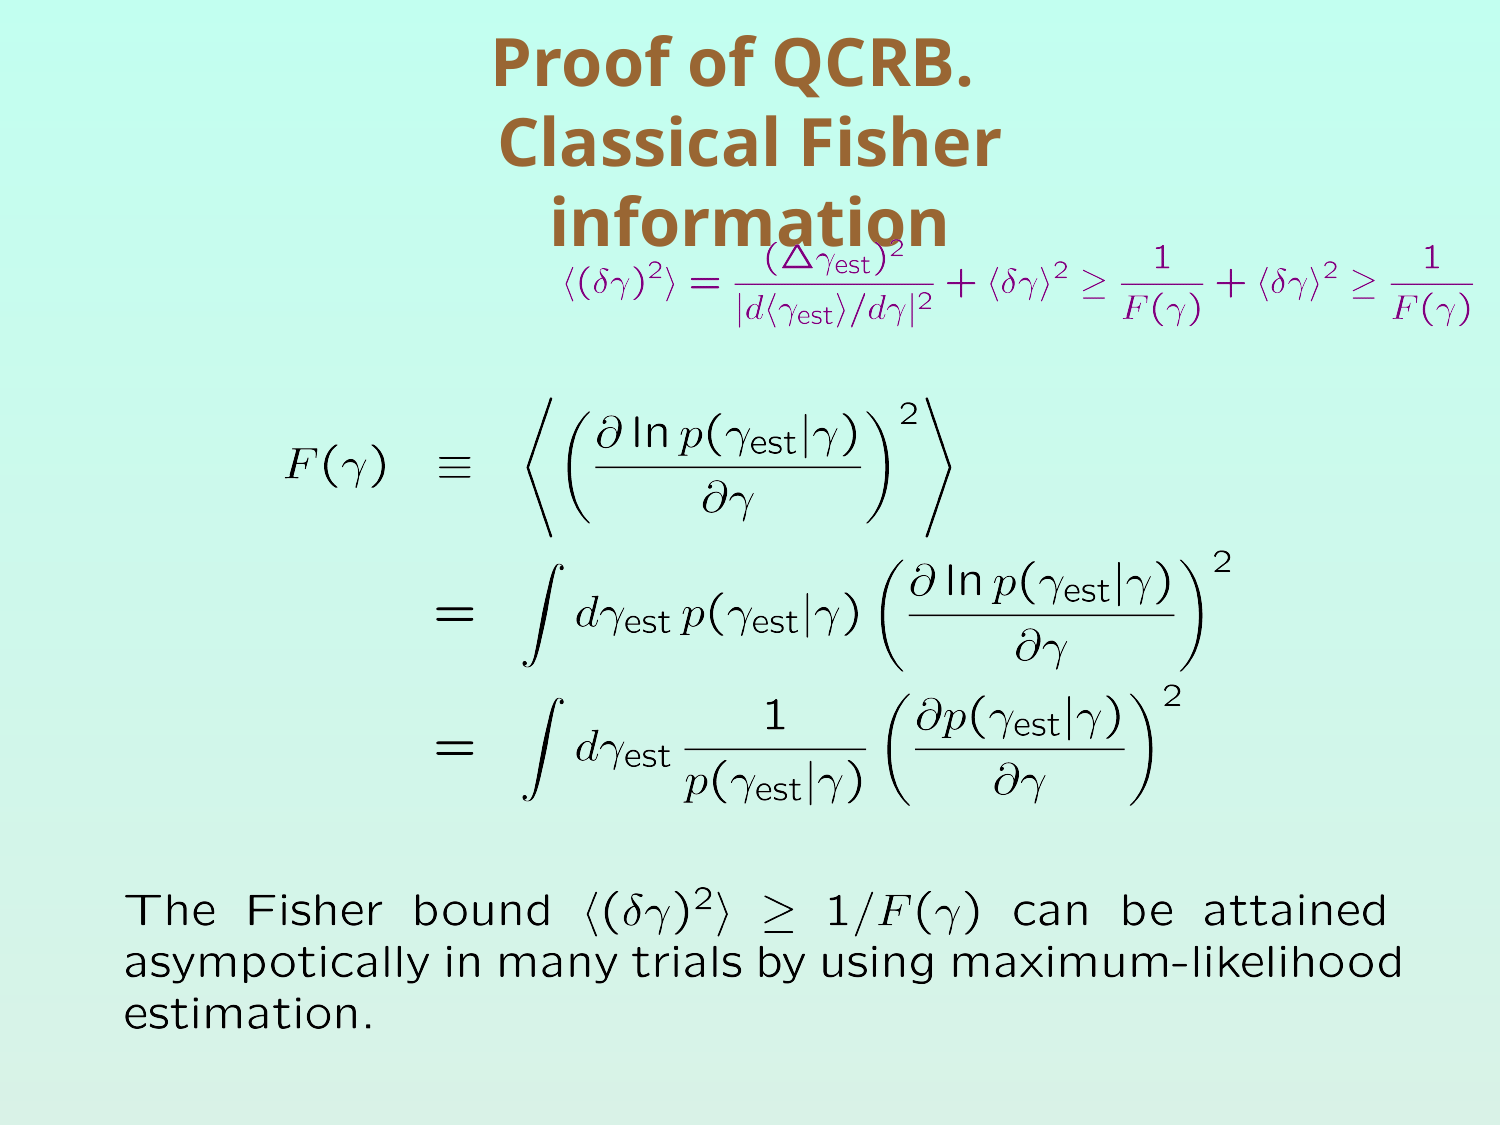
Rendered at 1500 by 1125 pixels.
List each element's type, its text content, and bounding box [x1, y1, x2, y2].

picture [282, 394, 1231, 807]
text_box Proof of QCRB. Classical Fisher information [275, 12, 1225, 268]
picture [564, 237, 1476, 328]
picture [124, 887, 1400, 1029]
